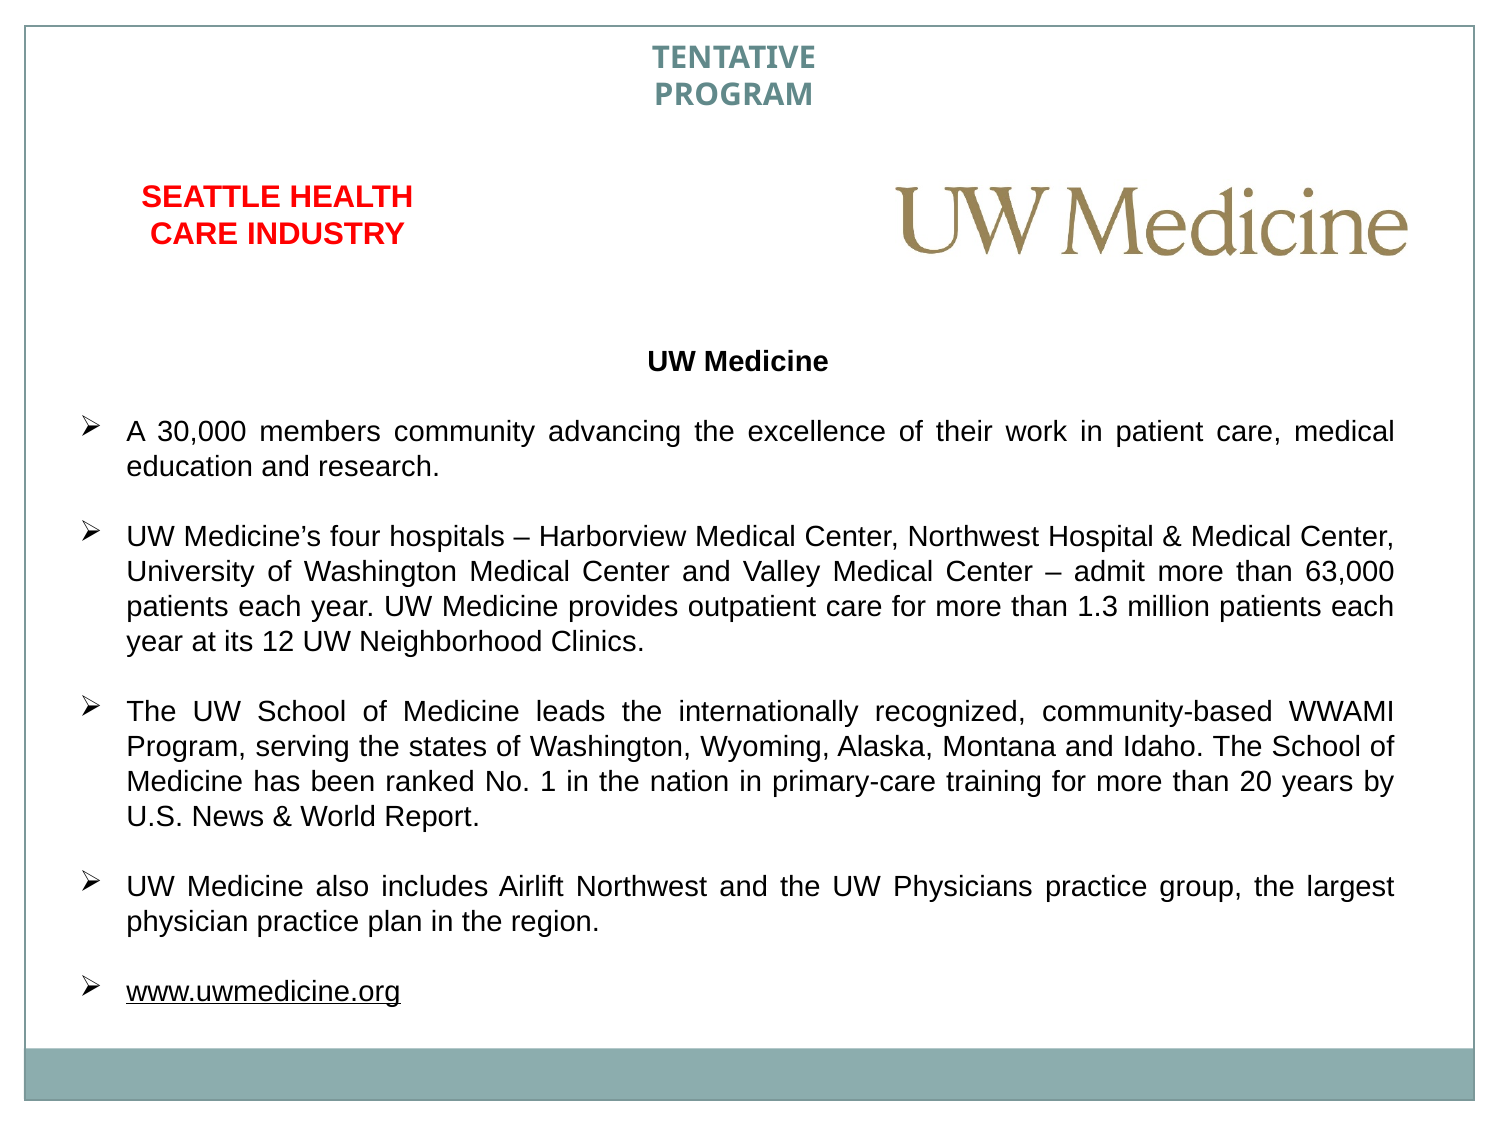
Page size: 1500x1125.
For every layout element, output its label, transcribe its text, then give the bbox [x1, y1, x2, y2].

picture [895, 179, 1409, 264]
text_box TENTATIVE PROGRAM [363, 29, 1114, 120]
text_box SEATTLE HEALTH CARE INDUSTRY [91, 168, 464, 296]
text_box UW Medicine A 30,000 members community advancing the excellence of their work in patient care, medical education and research.​​ UW Medicine’s four hospitals – Harborview Medical Center, Northwest Hospital & Medical Center, University of Washington Medical Center and Valley Medical Center – admit more than 63,000 patients each year. UW Medicine provides outpatient care for more than 1.3 million patients each year at its 12 UW Neighborhood Clinics. The UW School of Medicine leads the internationally recognized, community-based WWAMI Program, serving the states of Washington, Wyoming, Alaska, Montana and Idaho. The School of Medicine has been ranked No. 1 in the nation in primary-care training for more than 20 years by U.S. News & World Report. UW Medicine also includes Airlift Northwest and the UW Physicians practice group, the largest physician practice plan in the region. www.uwmedicine.org [64, 335, 1412, 1084]
